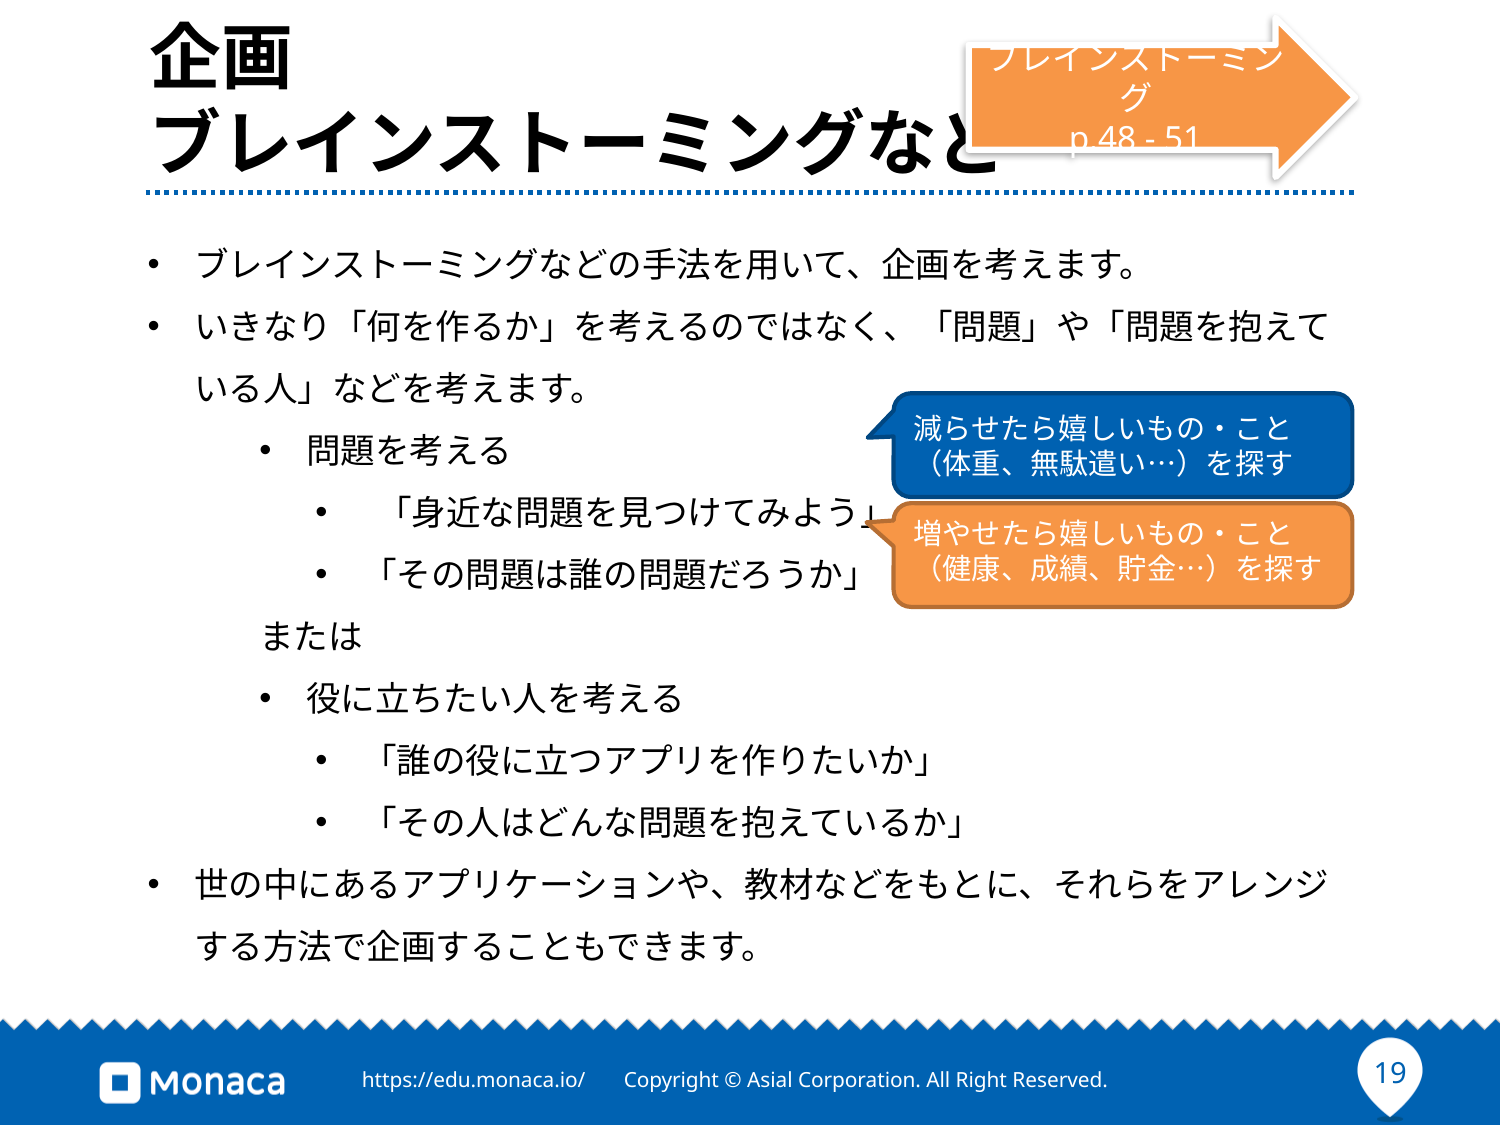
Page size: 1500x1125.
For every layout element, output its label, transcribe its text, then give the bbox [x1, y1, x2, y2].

text_box 減らせたら嬉しいもの・こと（体重、無駄遣い…）を探す [865, 391, 1355, 500]
list ブレインストーミングなどの手法を用いて、企画を考えます。 いきなり「何を作るか」を考えるのではなく、「問題」や「問題を抱えている人」などを考えます。 問題を考える 「身近な問題を見つけてみよう」 「その問題は誰の問題だろうか」 または 役に立ちたい人を考える 「誰の役に立つアプリを作りたいか」 「その人はどんな問題を抱えているか」 世の中にあるアプリケーションや、教材などをもとに、それらをアレンジする方法で企画することもできます。 [147, 222, 1353, 971]
text_box 増やせたら嬉しいもの・こと（健康、成績、貯金…）を探す [864, 501, 1355, 610]
picture [0, 1017, 1500, 1125]
title 企画 ブレインストーミングなど [134, 0, 1340, 195]
text_box ブレインストーミング p.48 - 51 [965, 14, 1359, 180]
